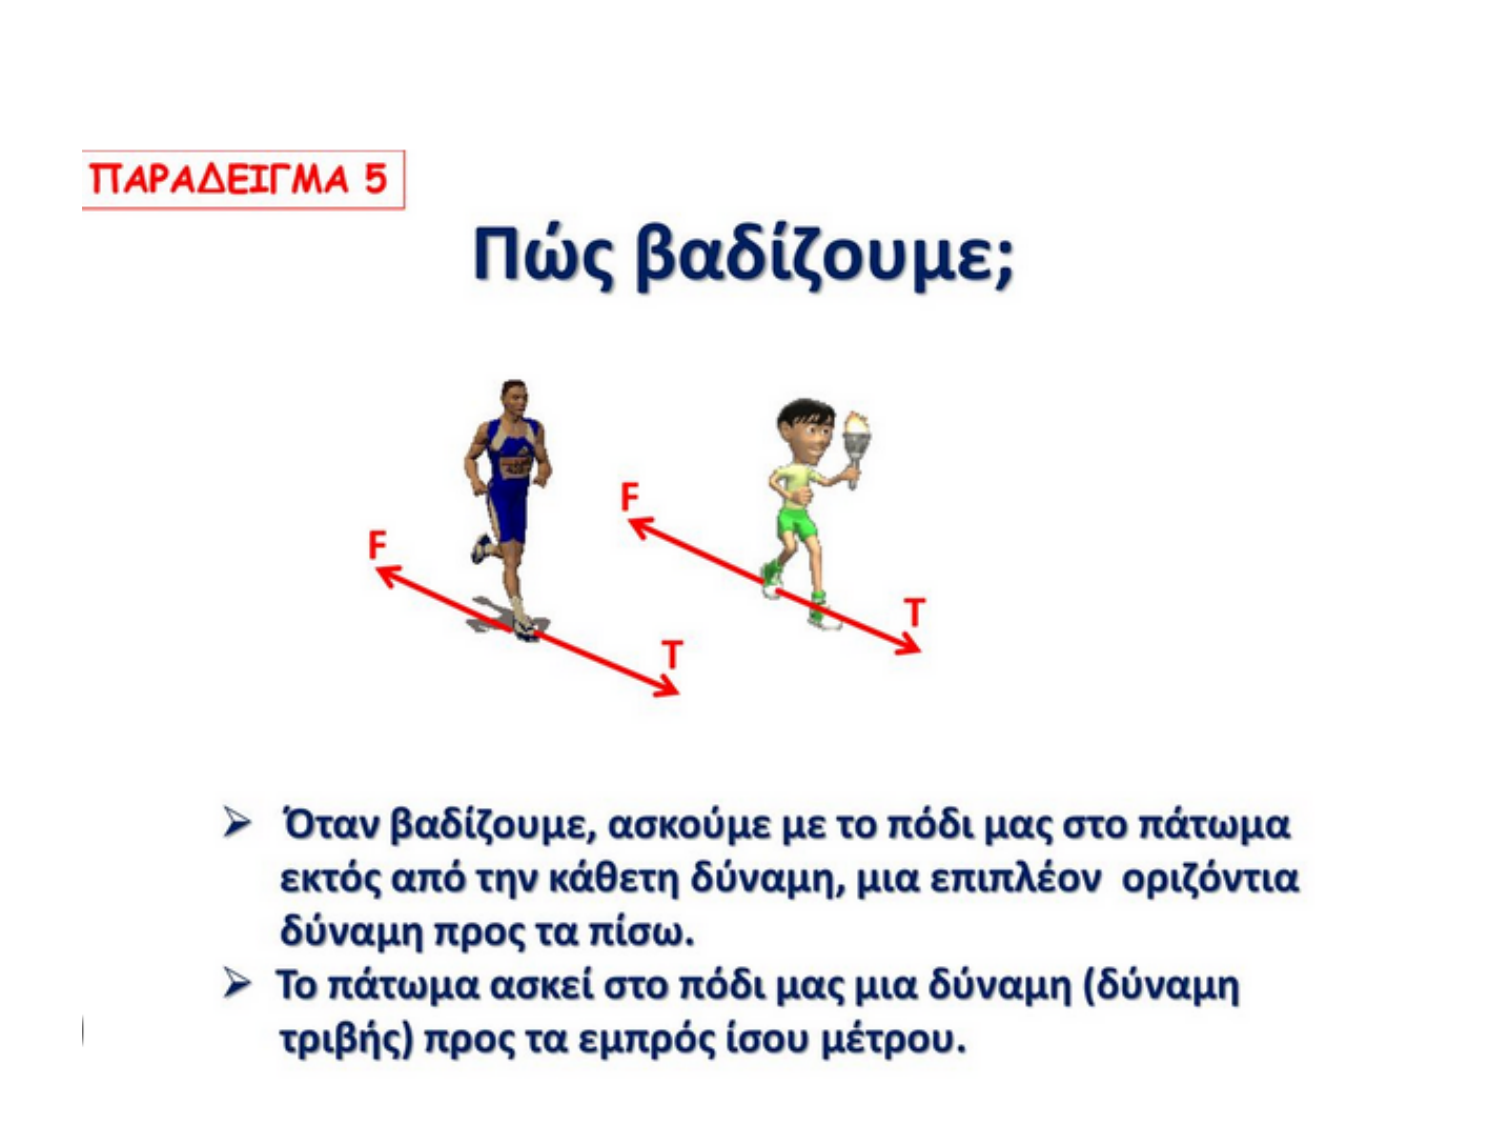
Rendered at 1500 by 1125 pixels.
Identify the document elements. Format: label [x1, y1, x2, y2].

picture [81, 140, 1408, 1125]
